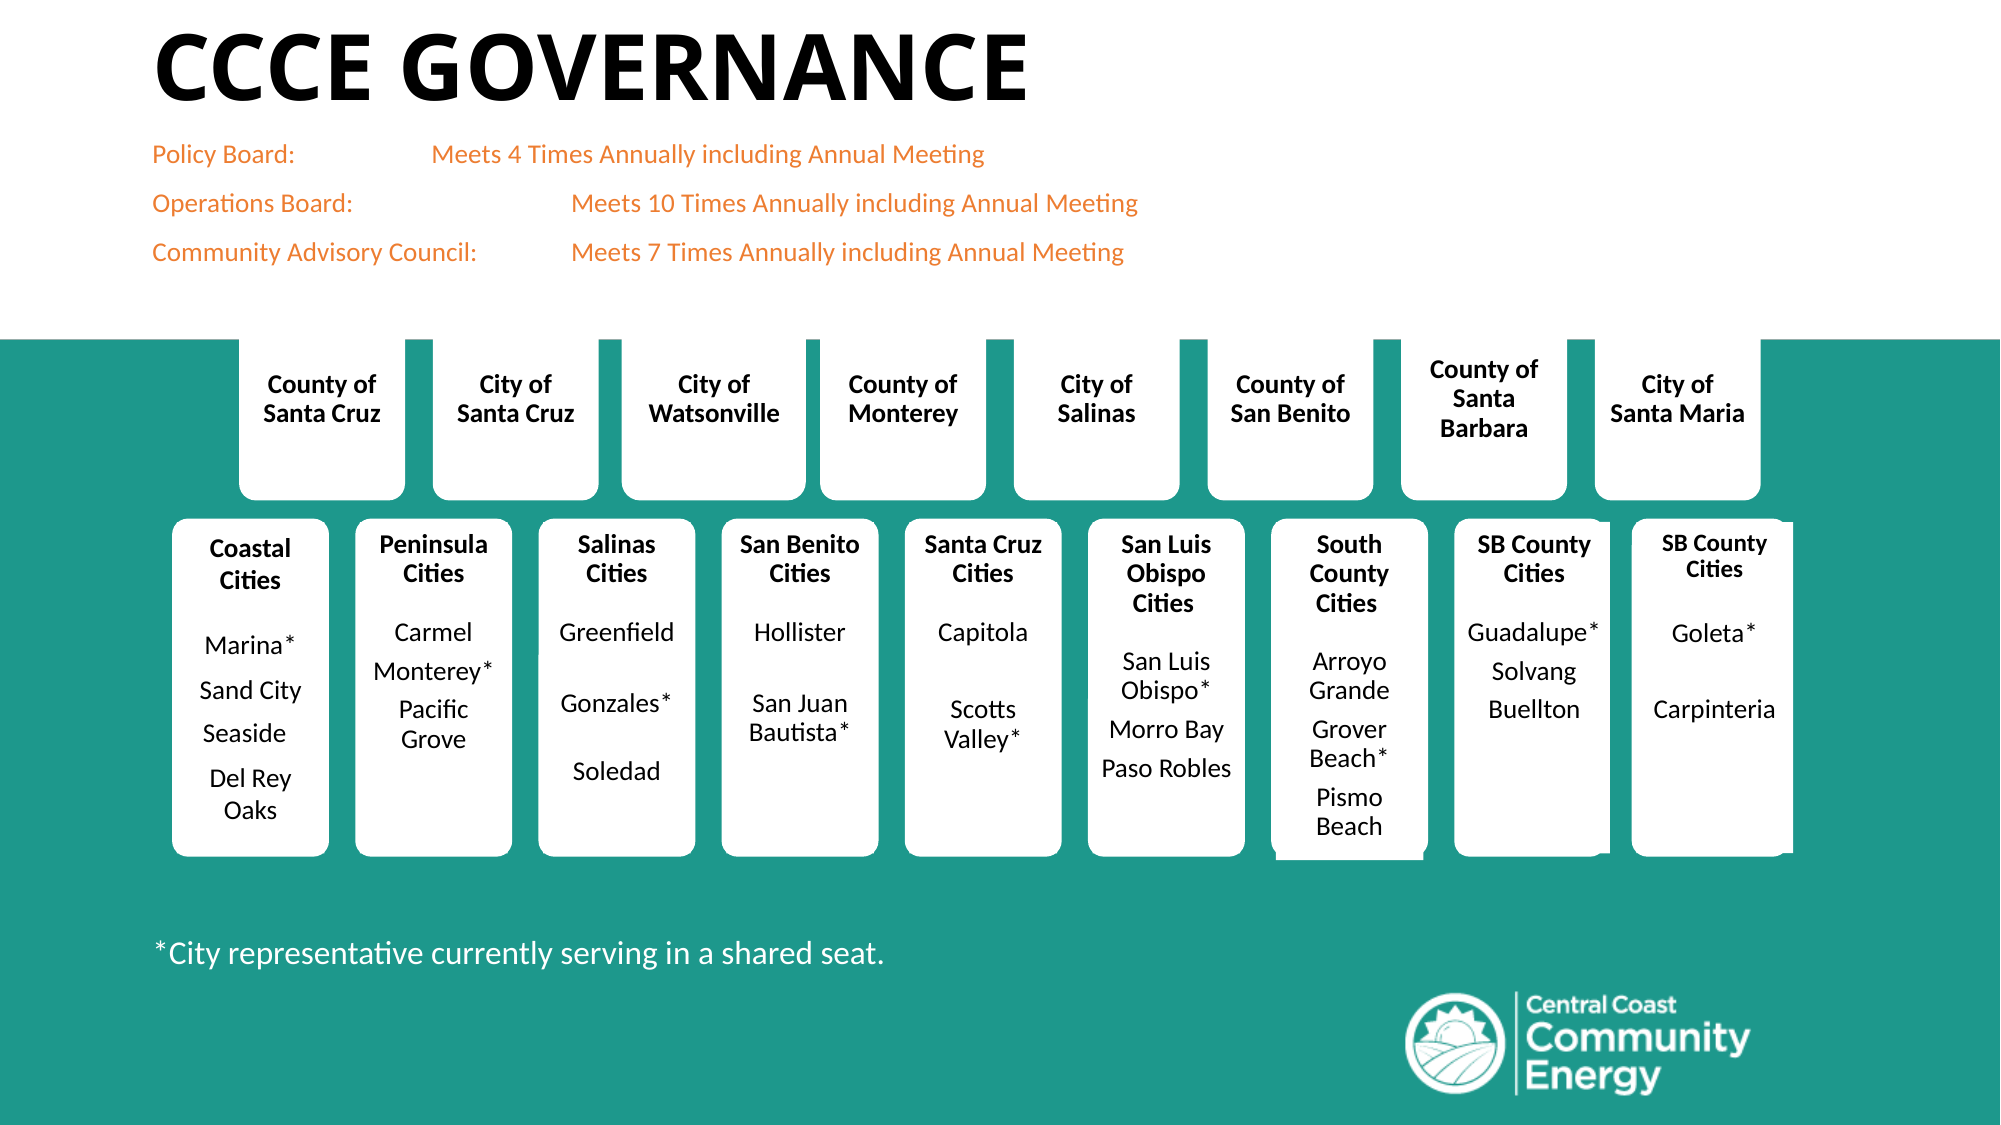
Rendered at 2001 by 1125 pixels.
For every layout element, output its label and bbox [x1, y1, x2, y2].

text_box [239, 297, 1761, 501]
picture [0, 0, 2000, 1125]
text_box [172, 518, 1794, 861]
